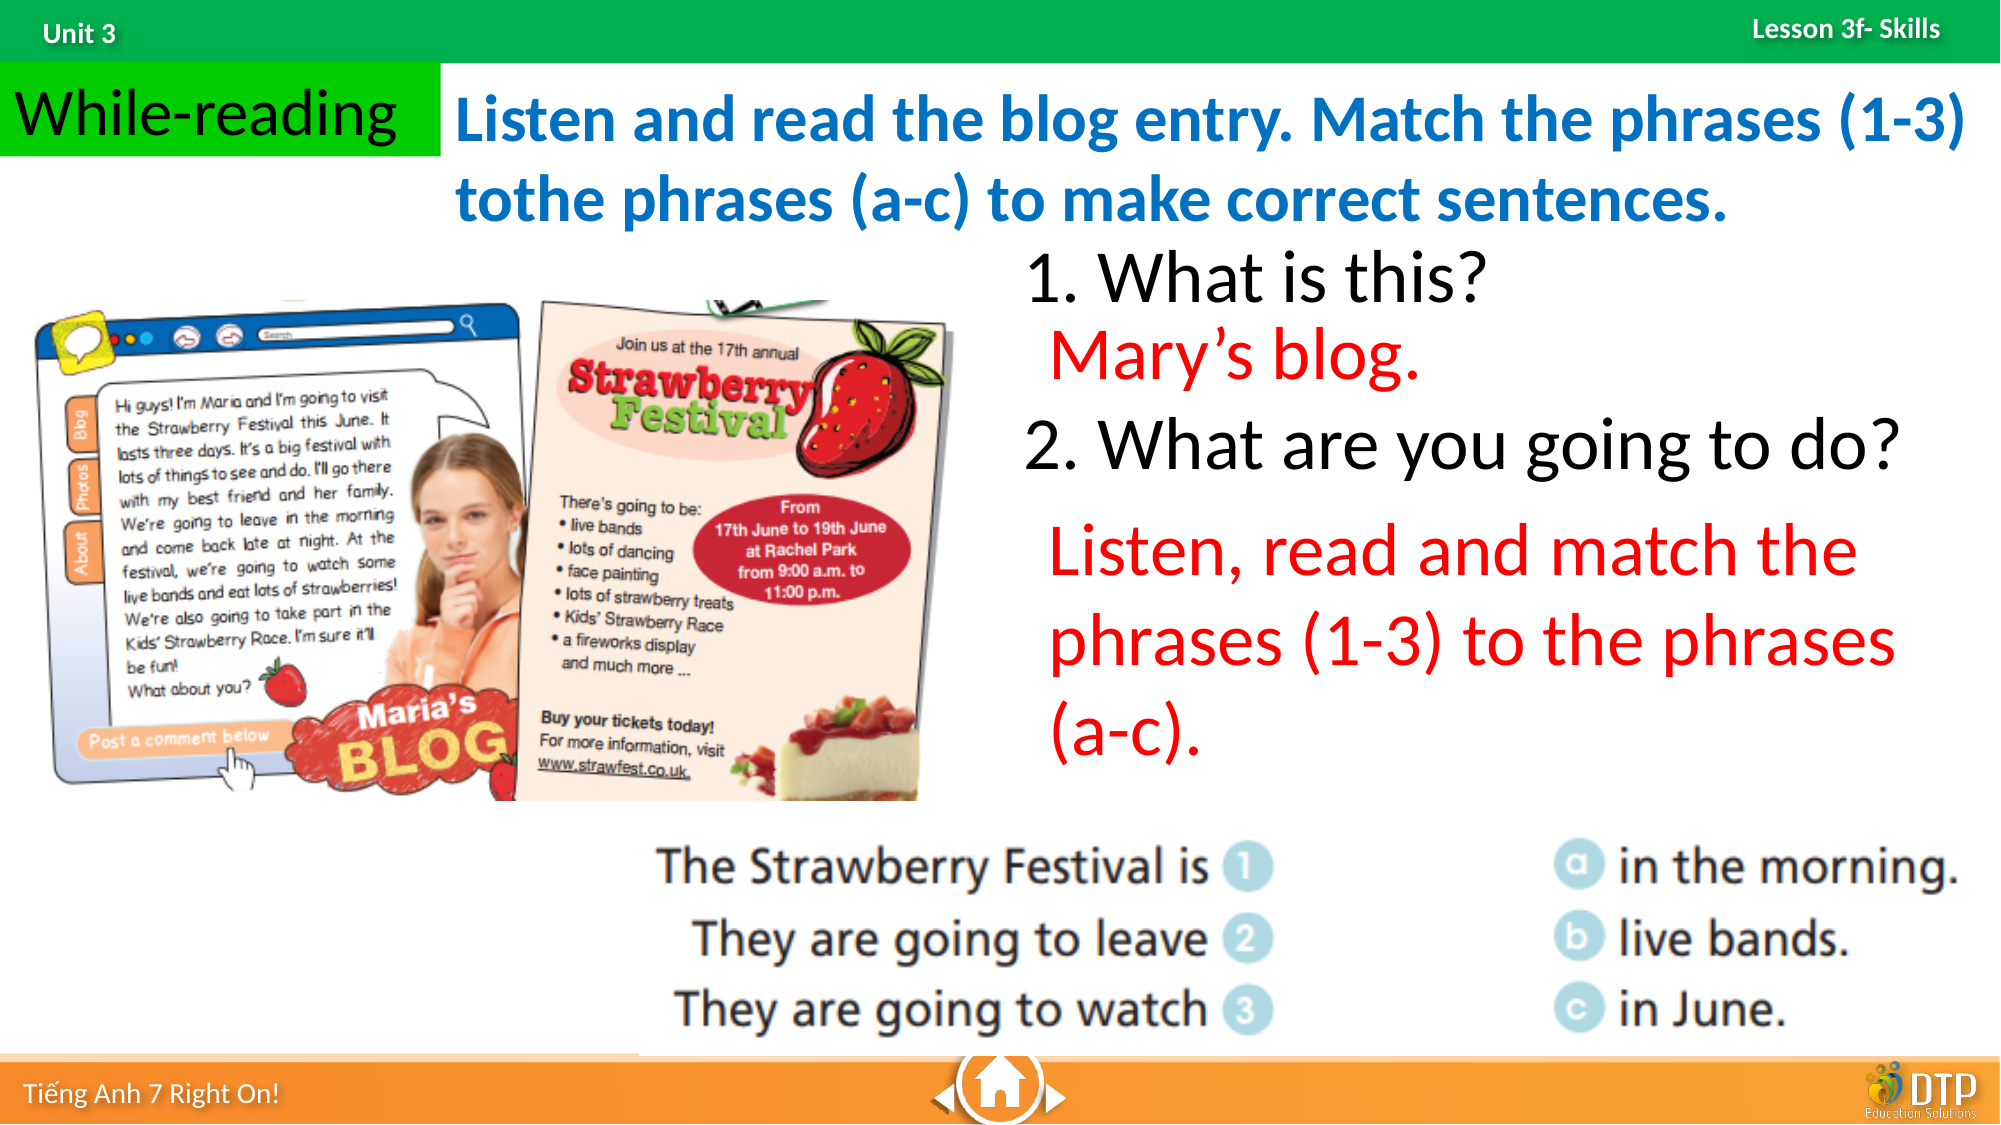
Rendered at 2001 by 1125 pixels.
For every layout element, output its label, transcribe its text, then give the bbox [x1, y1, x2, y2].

text_box While-reading [0, 61, 441, 157]
text_box 2. What are you going to do? [1009, 387, 2000, 492]
picture [0, 157, 2000, 1125]
text_box 1. What is this? [1009, 219, 2000, 325]
text_box Listen and read the blog entry. Match the phrases (1-3) tothe phrases (a-c) to make correct sentences. [440, 67, 2000, 243]
text_box Mary’s blog. [1034, 297, 2000, 387]
text_box Listen, read and match the phrases (1-3) to the phrases (a-c). [1034, 493, 2000, 778]
